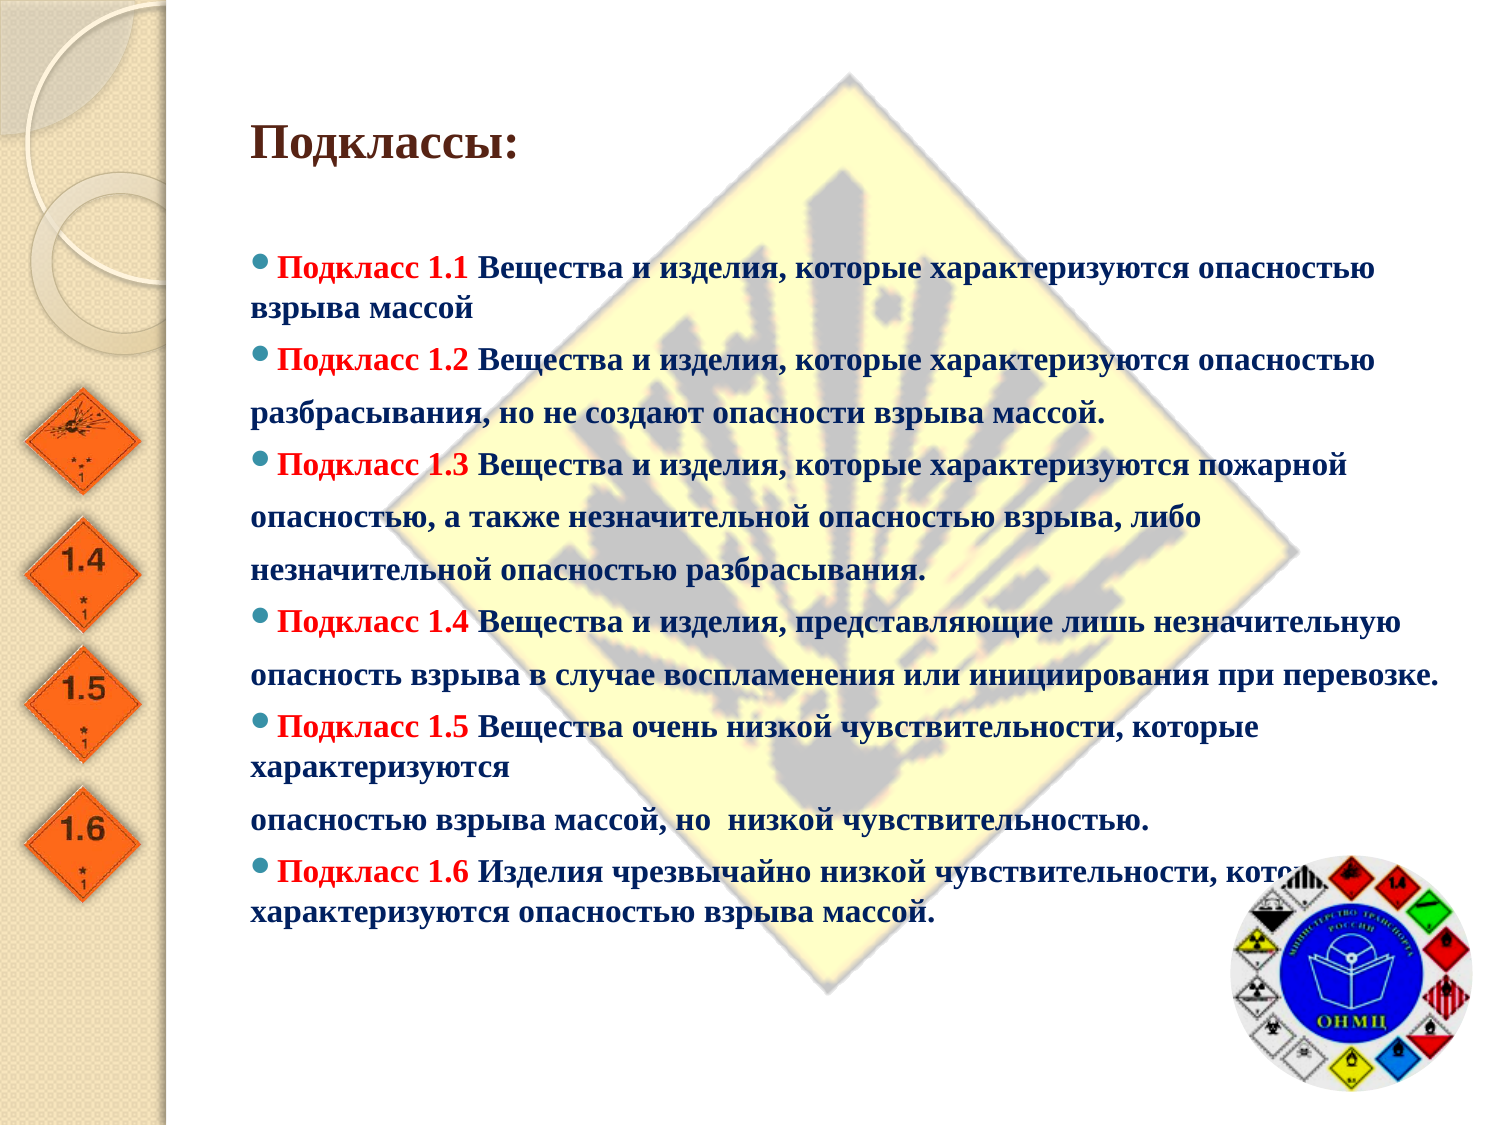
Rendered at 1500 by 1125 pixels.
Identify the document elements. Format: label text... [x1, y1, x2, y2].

picture [512, 203, 1163, 864]
list Подкласс 1.1 Вещества и изделия, которые характеризуются опасностью взрыва массой Подкласс 1.2 Вещества и изделия, которые характеризуются опасностью разбрасывания, но не создают опасности взрыва массой. Подкласс 1.3 Вещества и изделия, которые характеризуются пожарной опасностью, а также незначительной опасностью взрыва, либо незначительной опасностью разбрасывания. Подкласс 1.4 Вещества и изделия, представляющие лишь незначительную опасность взрыва в случае воспламенения или инициирования при перевозке. Подкласс 1.5 Вещества очень низкой чувствительности, которые характеризуются опасностью взрыва массой, но низкой чувствительностью. Подкласс 1.6 Изделия чрезвычайно низкой чувствительности, которые не характеризуются опасностью взрыва массой. [235, 237, 1466, 1026]
picture [23, 386, 143, 497]
title Подклассы: [235, 45, 1466, 233]
picture [23, 784, 142, 904]
picture [23, 644, 143, 765]
picture [23, 515, 143, 635]
picture [1230, 855, 1473, 1092]
